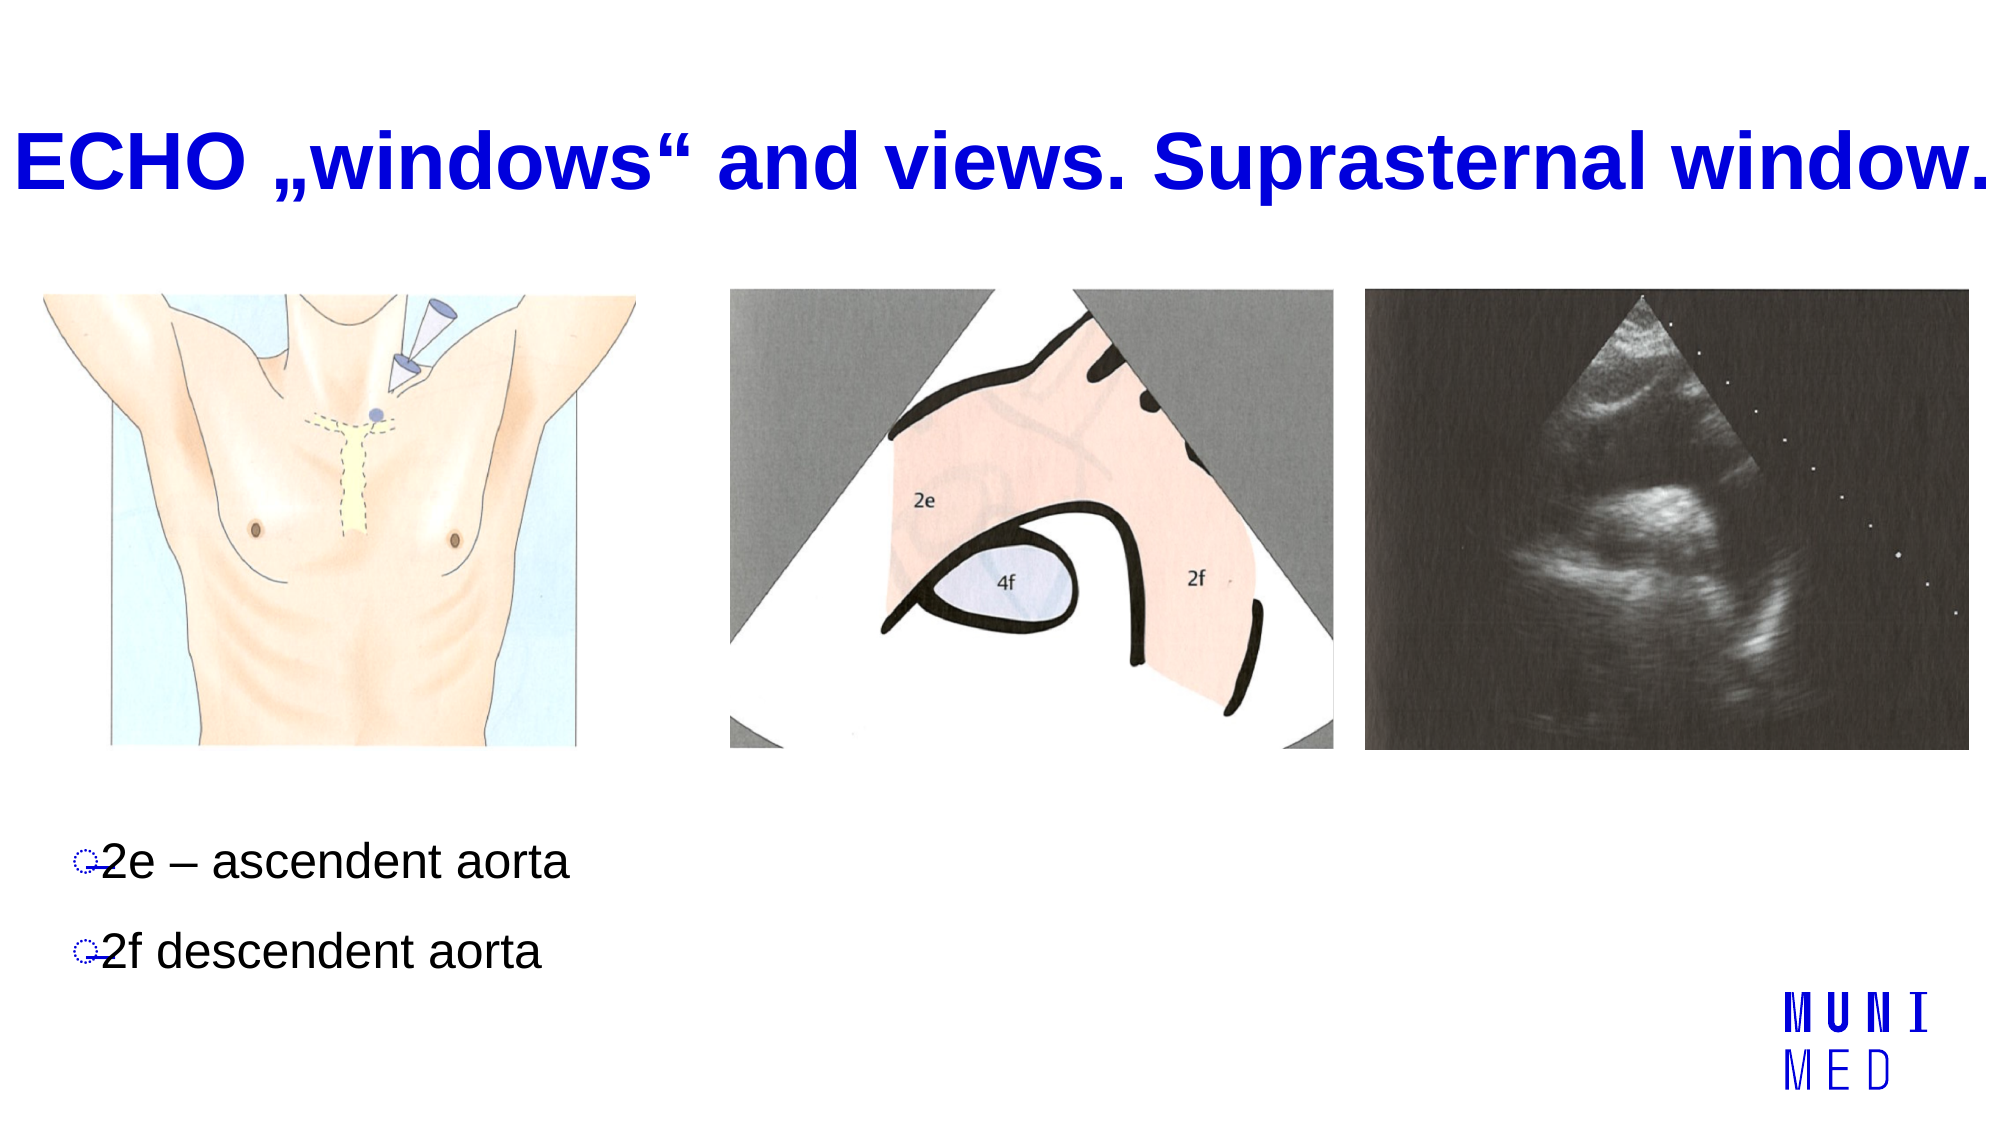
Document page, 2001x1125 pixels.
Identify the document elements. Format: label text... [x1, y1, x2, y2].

picture [730, 216, 1334, 822]
picture [1365, 216, 1969, 822]
list 2e – ascendent aorta 2f descendent aorta [58, 798, 1049, 1058]
picture [43, 222, 636, 817]
title ECHO „windows“ and views. Suprasternal window. [13, 122, 2000, 197]
